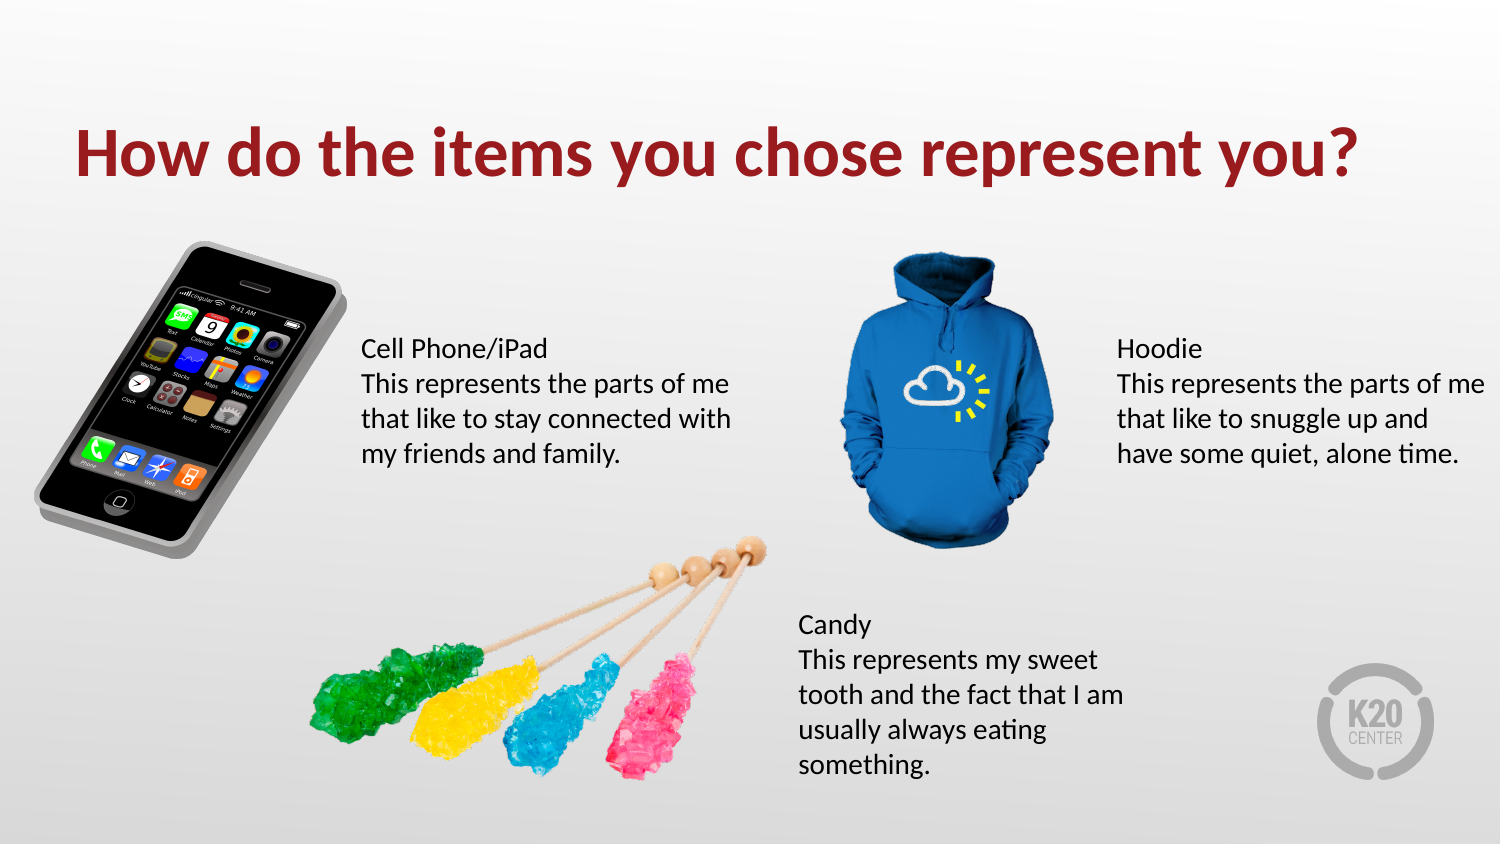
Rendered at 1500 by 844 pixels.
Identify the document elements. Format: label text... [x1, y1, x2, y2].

text_box Cell Phone/iPad This represents the parts of me that like to stay connected with my friends and family. [351, 314, 748, 484]
text_box Hoodie This represents the parts of me that like to snuggle up and have some quiet, alone time. [1107, 314, 1500, 484]
title How do the items you chose represent you? [75, 50, 1425, 191]
picture [1300, 646, 1451, 797]
picture [783, 240, 1103, 560]
picture [34, 240, 778, 794]
text_box Candy This represents my sweet tooth and the fact that I am usually always eating something. [783, 590, 1186, 795]
